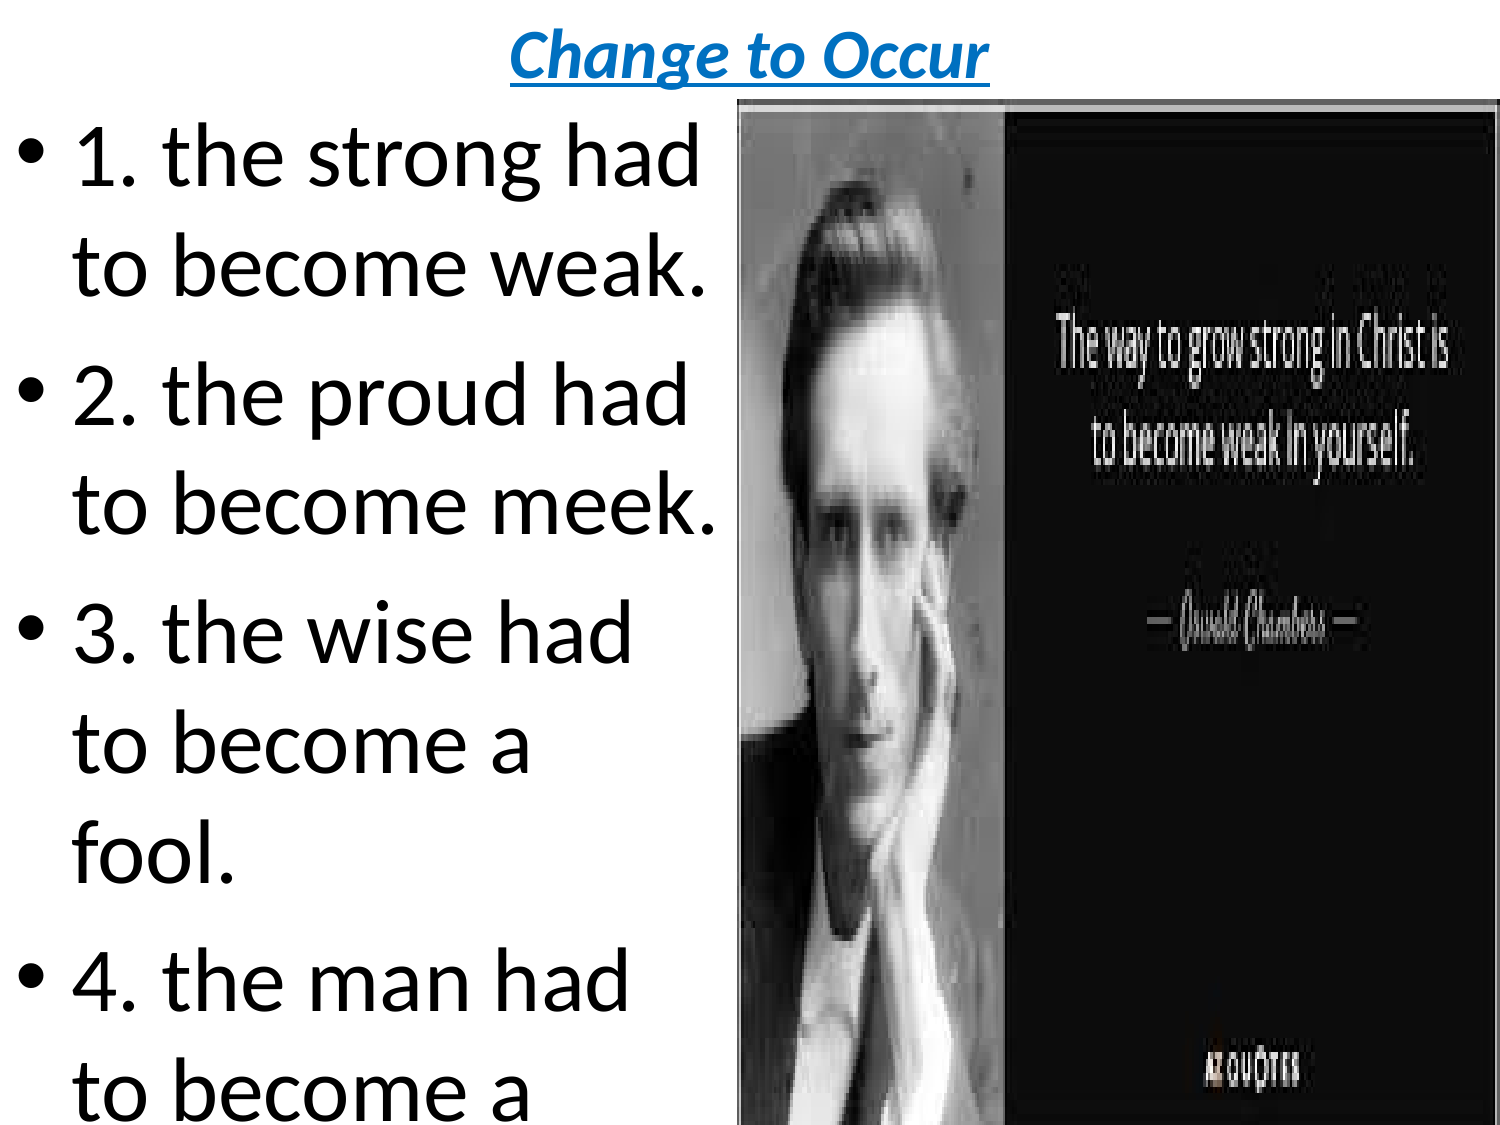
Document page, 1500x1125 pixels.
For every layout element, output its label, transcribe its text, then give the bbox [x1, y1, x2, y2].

list 1. the strong had to become weak. 2. the proud had to become meek. 3. the wise had to become a fool. 4. the man had to become a child. [0, 87, 738, 1125]
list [737, 99, 1500, 1125]
title Change to Occur [75, 0, 1425, 98]
